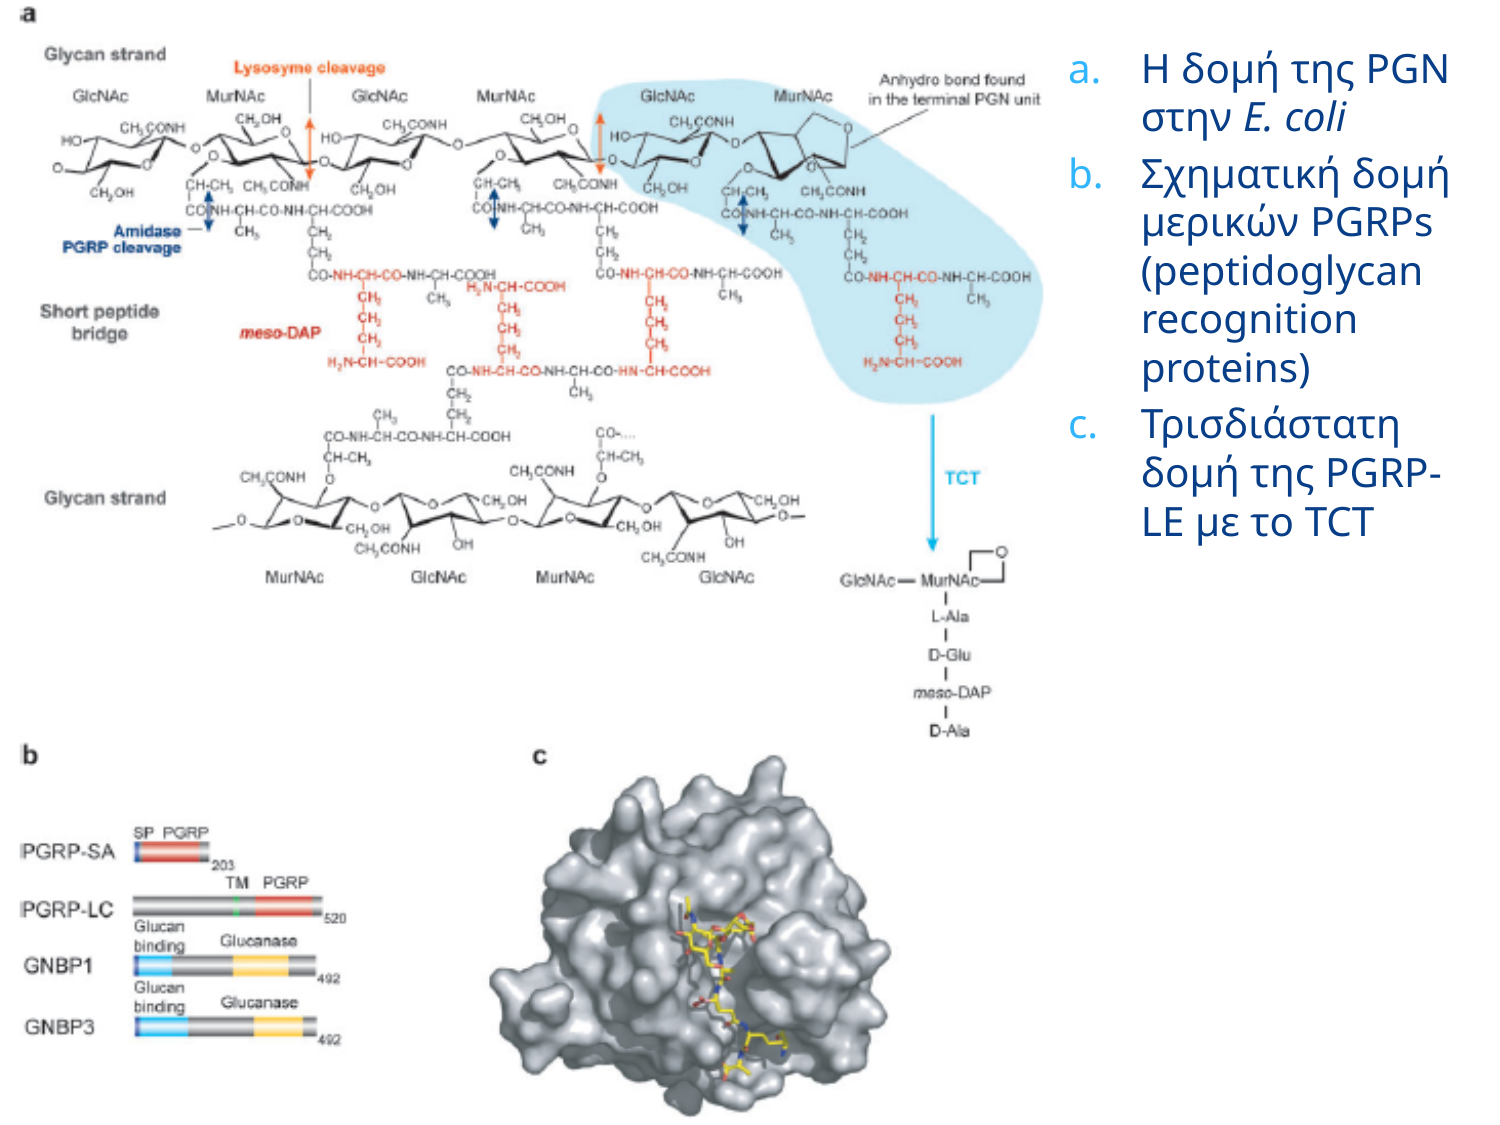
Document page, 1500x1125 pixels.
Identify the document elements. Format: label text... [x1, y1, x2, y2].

list Η δομή της PGN στην E. coli Σχηματική δομή μερικών PGRPs (peptidoglycan recognition proteins) Τρισδιάστατη δομή της PGRP-LE με το TCT [1061, 35, 1473, 559]
picture [0, 0, 1056, 1125]
